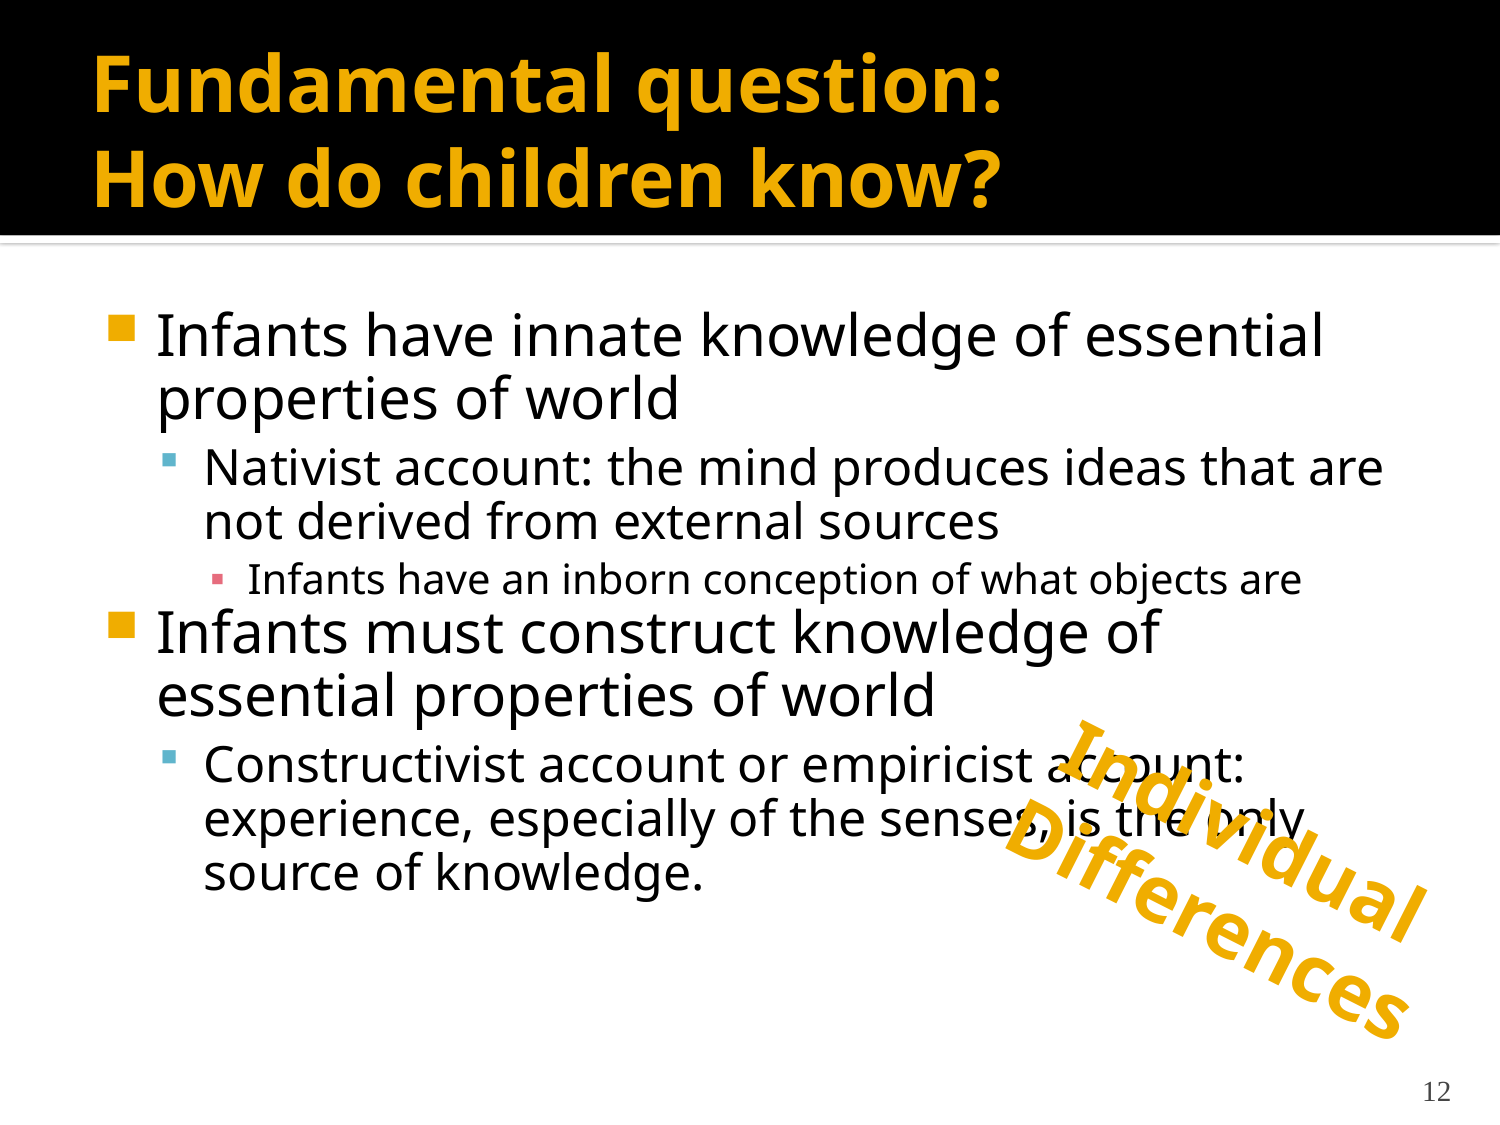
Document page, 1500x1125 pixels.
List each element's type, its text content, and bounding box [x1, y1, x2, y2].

list Infants have innate knowledge of essential properties of world Nativist account: the mind produces ideas that are not derived from external sources Infants have an inborn conception of what objects are Infants must construct knowledge of essential properties of world Constructivist account or empiricist account: experience, especially of the senses, is the only source of knowledge. [75, 291, 1425, 1050]
title Fundamental question: How do children know? [75, 25, 1425, 231]
text_box Individual Differences [962, 670, 1497, 1078]
slide_number 12 [1345, 1062, 1467, 1108]
